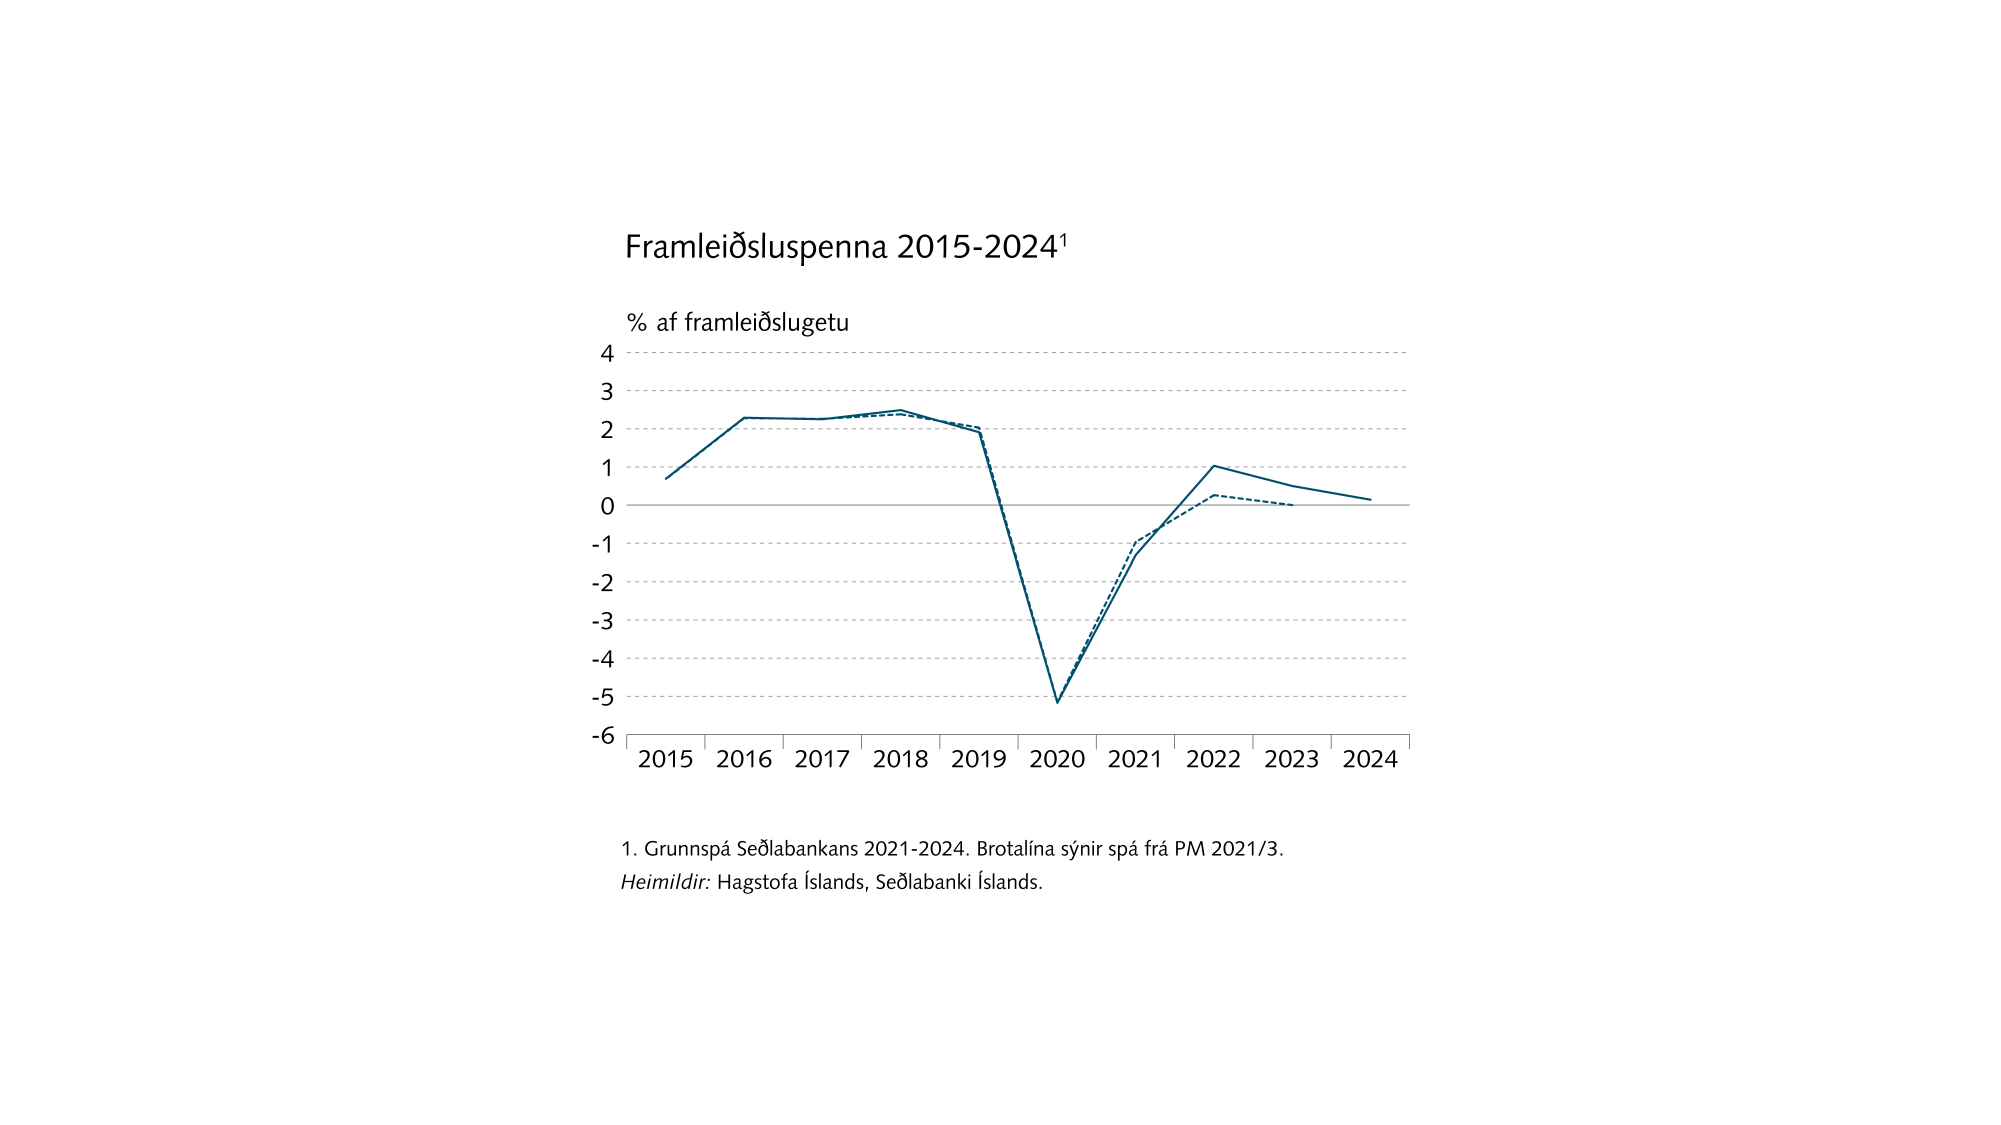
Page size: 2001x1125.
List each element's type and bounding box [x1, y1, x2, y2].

picture [590, 218, 1410, 906]
